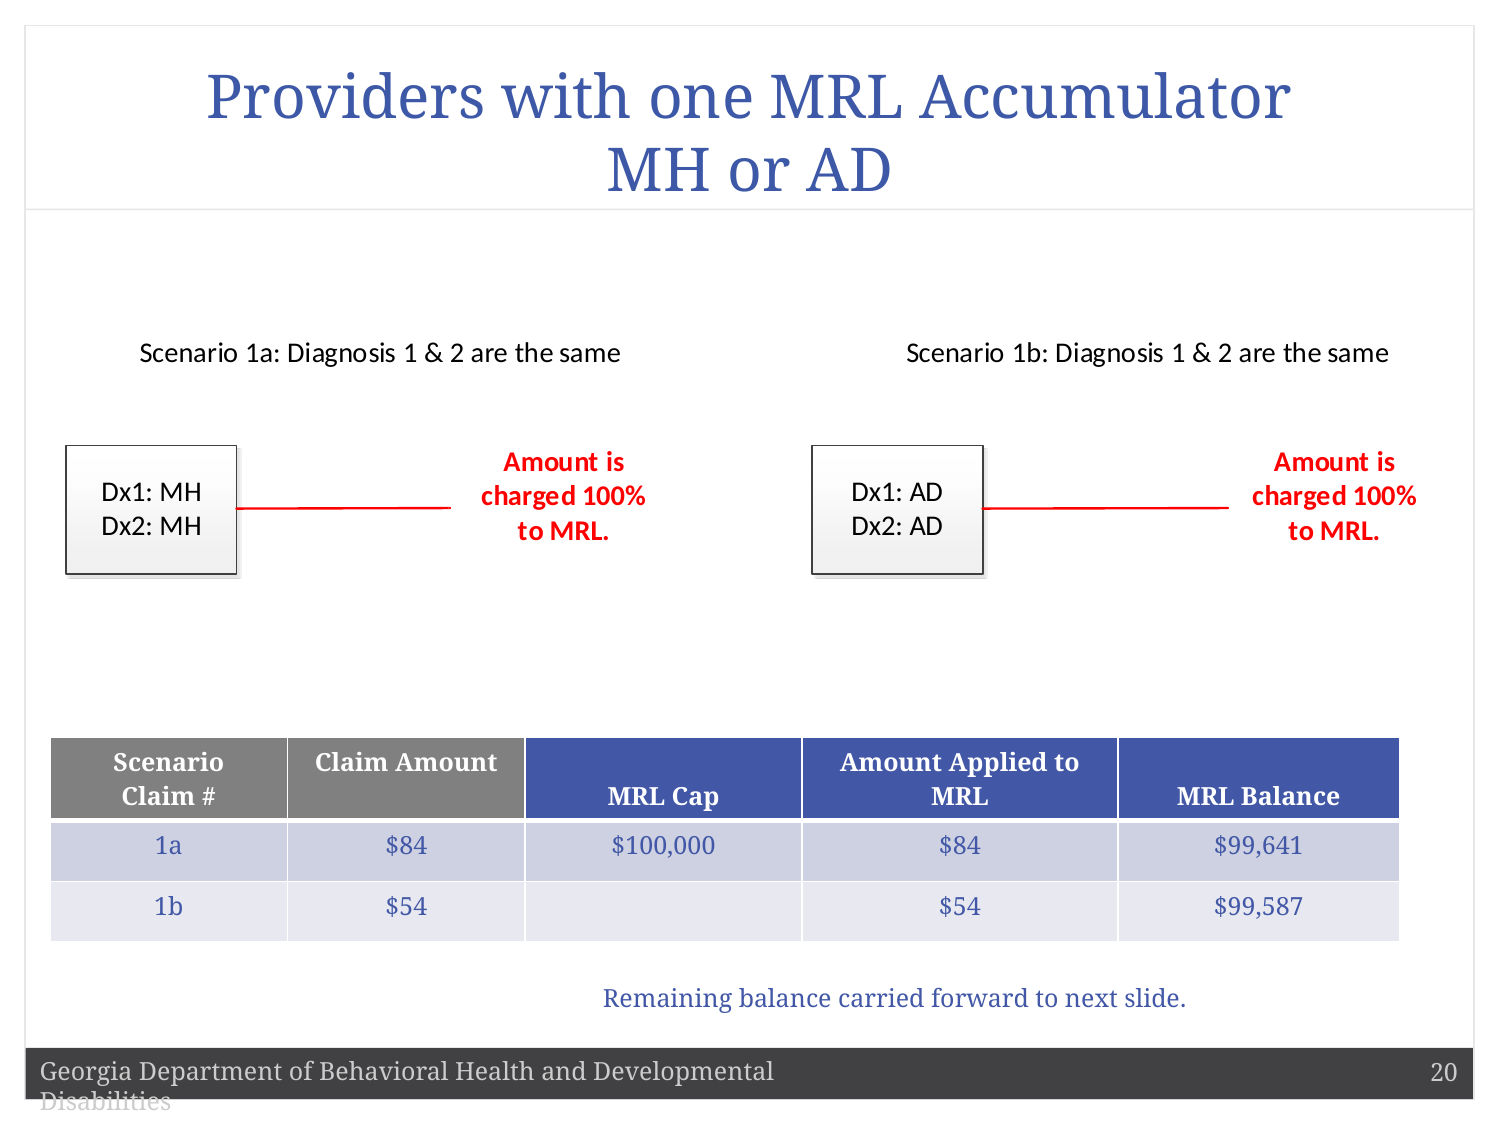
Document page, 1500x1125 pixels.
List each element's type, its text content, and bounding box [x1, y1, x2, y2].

table_header Amount Applied to MRL [803, 738, 1117, 818]
picture [62, 324, 1438, 579]
table_header Claim Amount [288, 738, 524, 818]
table_cell 1a [51, 823, 287, 881]
table_cell 1b [51, 882, 287, 941]
title Providers with one MRL Accumulator MH or AD [50, 50, 1450, 211]
table_cell $99,587 [1119, 882, 1399, 941]
table_cell $54 [803, 882, 1117, 941]
table_cell $54 [288, 882, 524, 941]
table_cell $84 [803, 823, 1117, 881]
table_cell $100,000 [526, 823, 801, 881]
table_header MRL Cap [526, 738, 801, 818]
table_cell $99,641 [1119, 823, 1399, 881]
table_header MRL Balance [1119, 738, 1399, 818]
text_box Remaining balance carried forward to next slide. [588, 975, 1203, 1020]
table_cell [526, 882, 801, 941]
table_cell $84 [288, 823, 524, 881]
table_header Scenario Claim # [51, 738, 287, 818]
